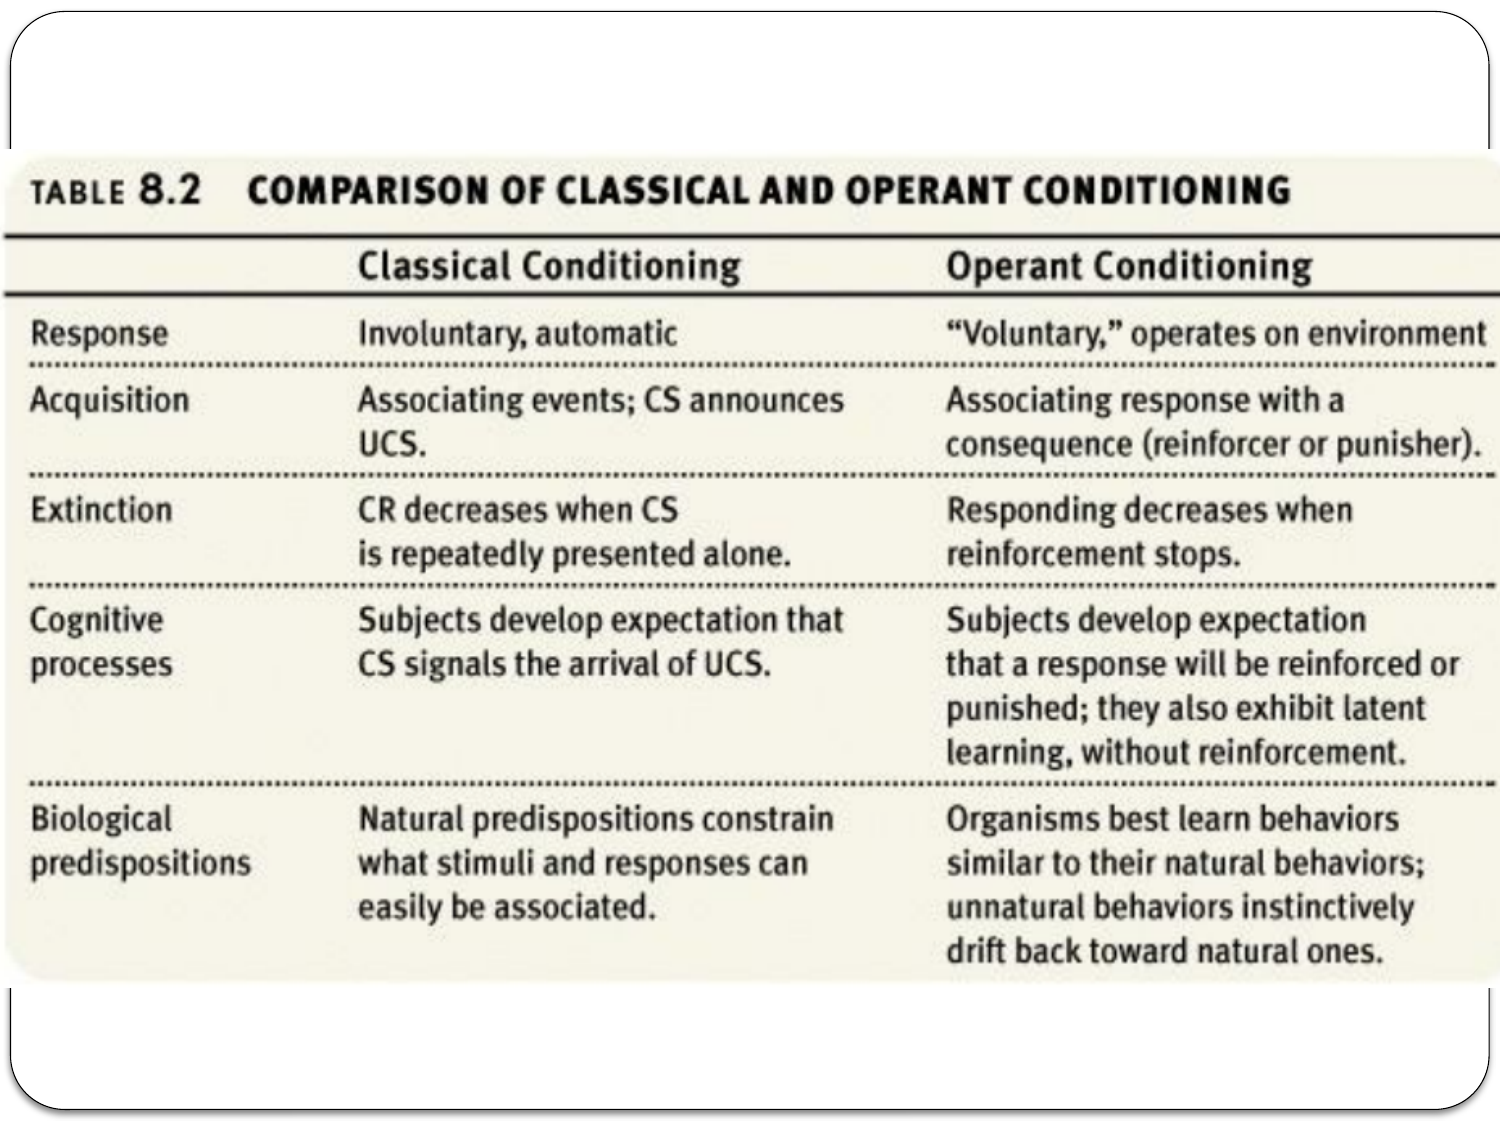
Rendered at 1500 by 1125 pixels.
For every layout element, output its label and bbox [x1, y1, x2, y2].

list [0, 149, 1500, 988]
